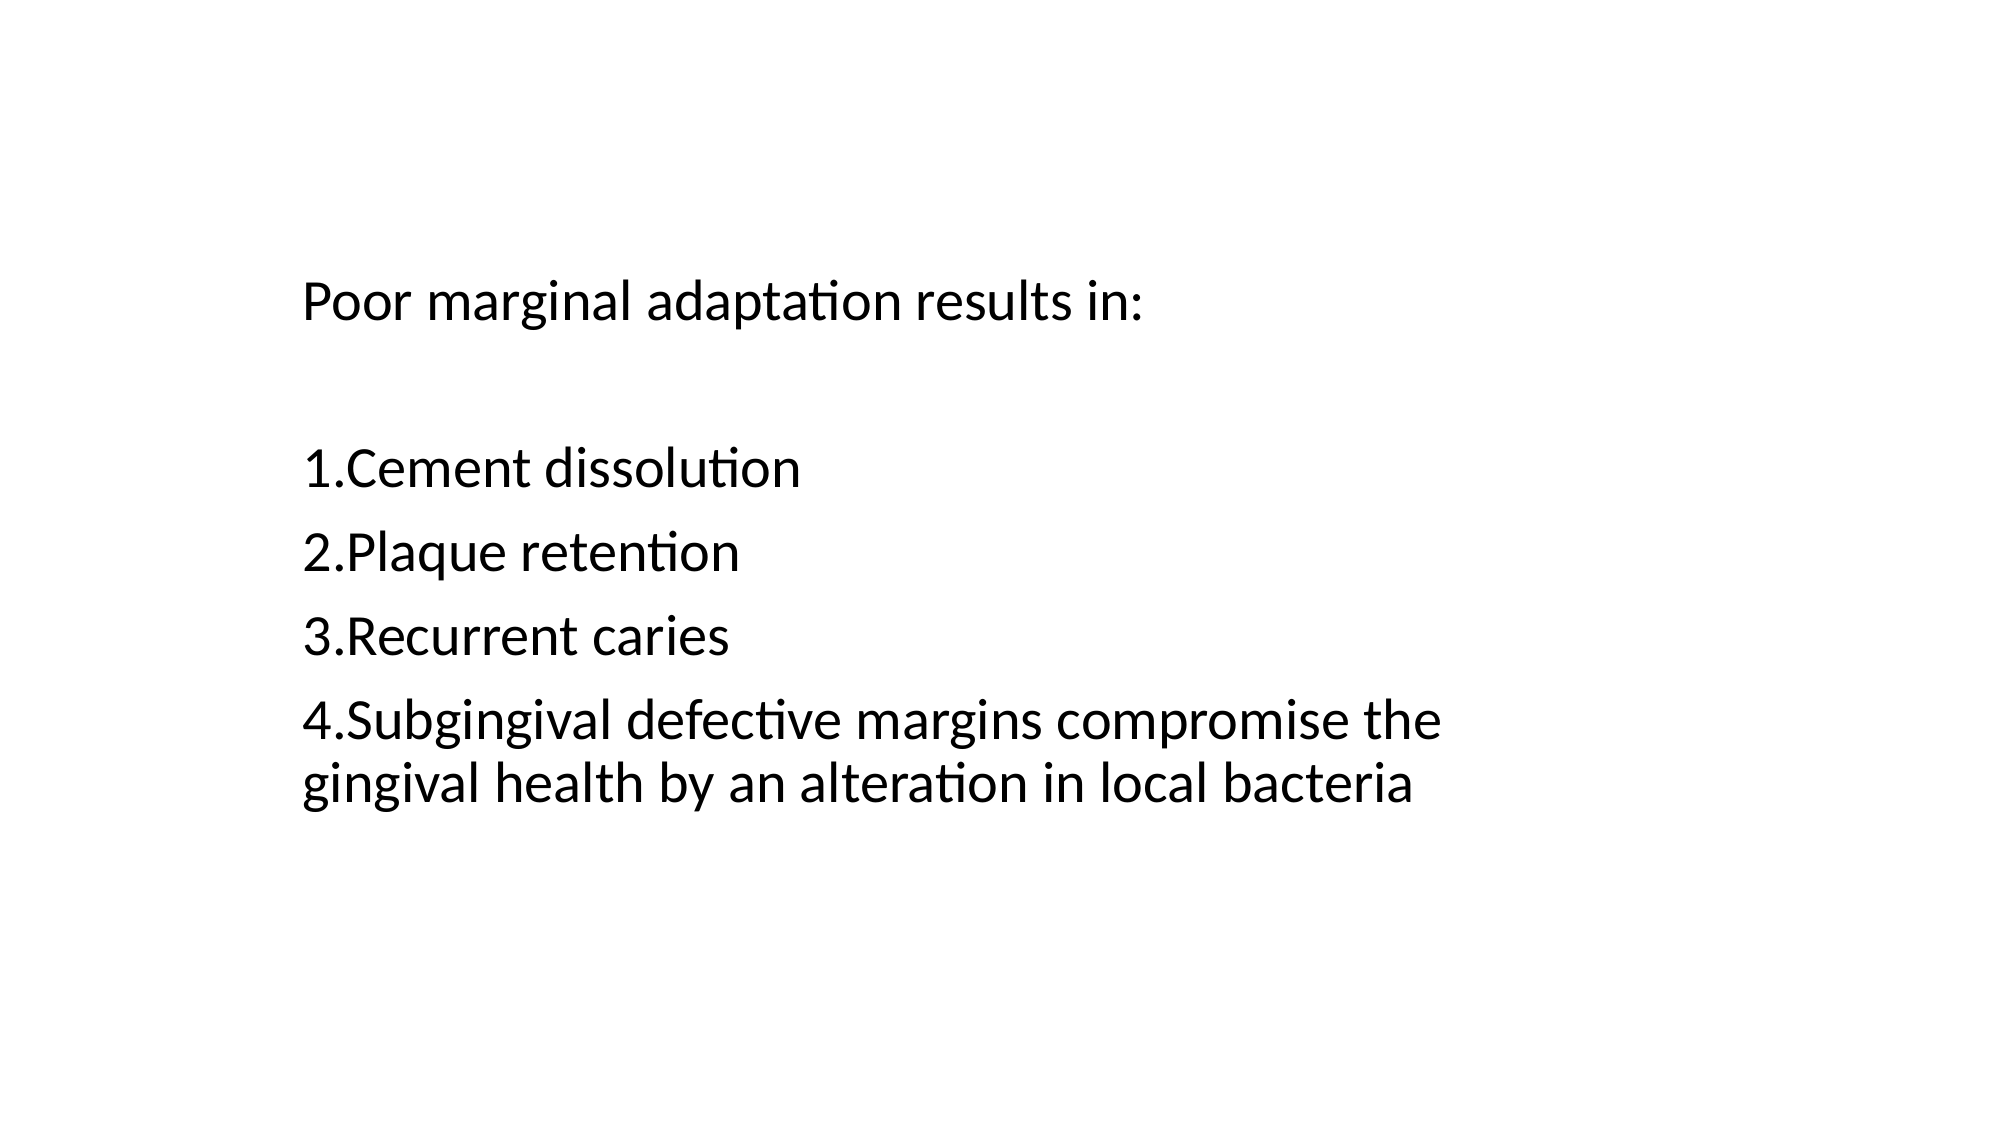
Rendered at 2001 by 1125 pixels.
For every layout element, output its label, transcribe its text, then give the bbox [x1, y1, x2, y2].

list Poor marginal adaptation results in: Cement dissolution Plaque retention Recurrent caries Subgingival defective margins compromise the gingival health by an alteration in local bacteria [287, 262, 1638, 1050]
